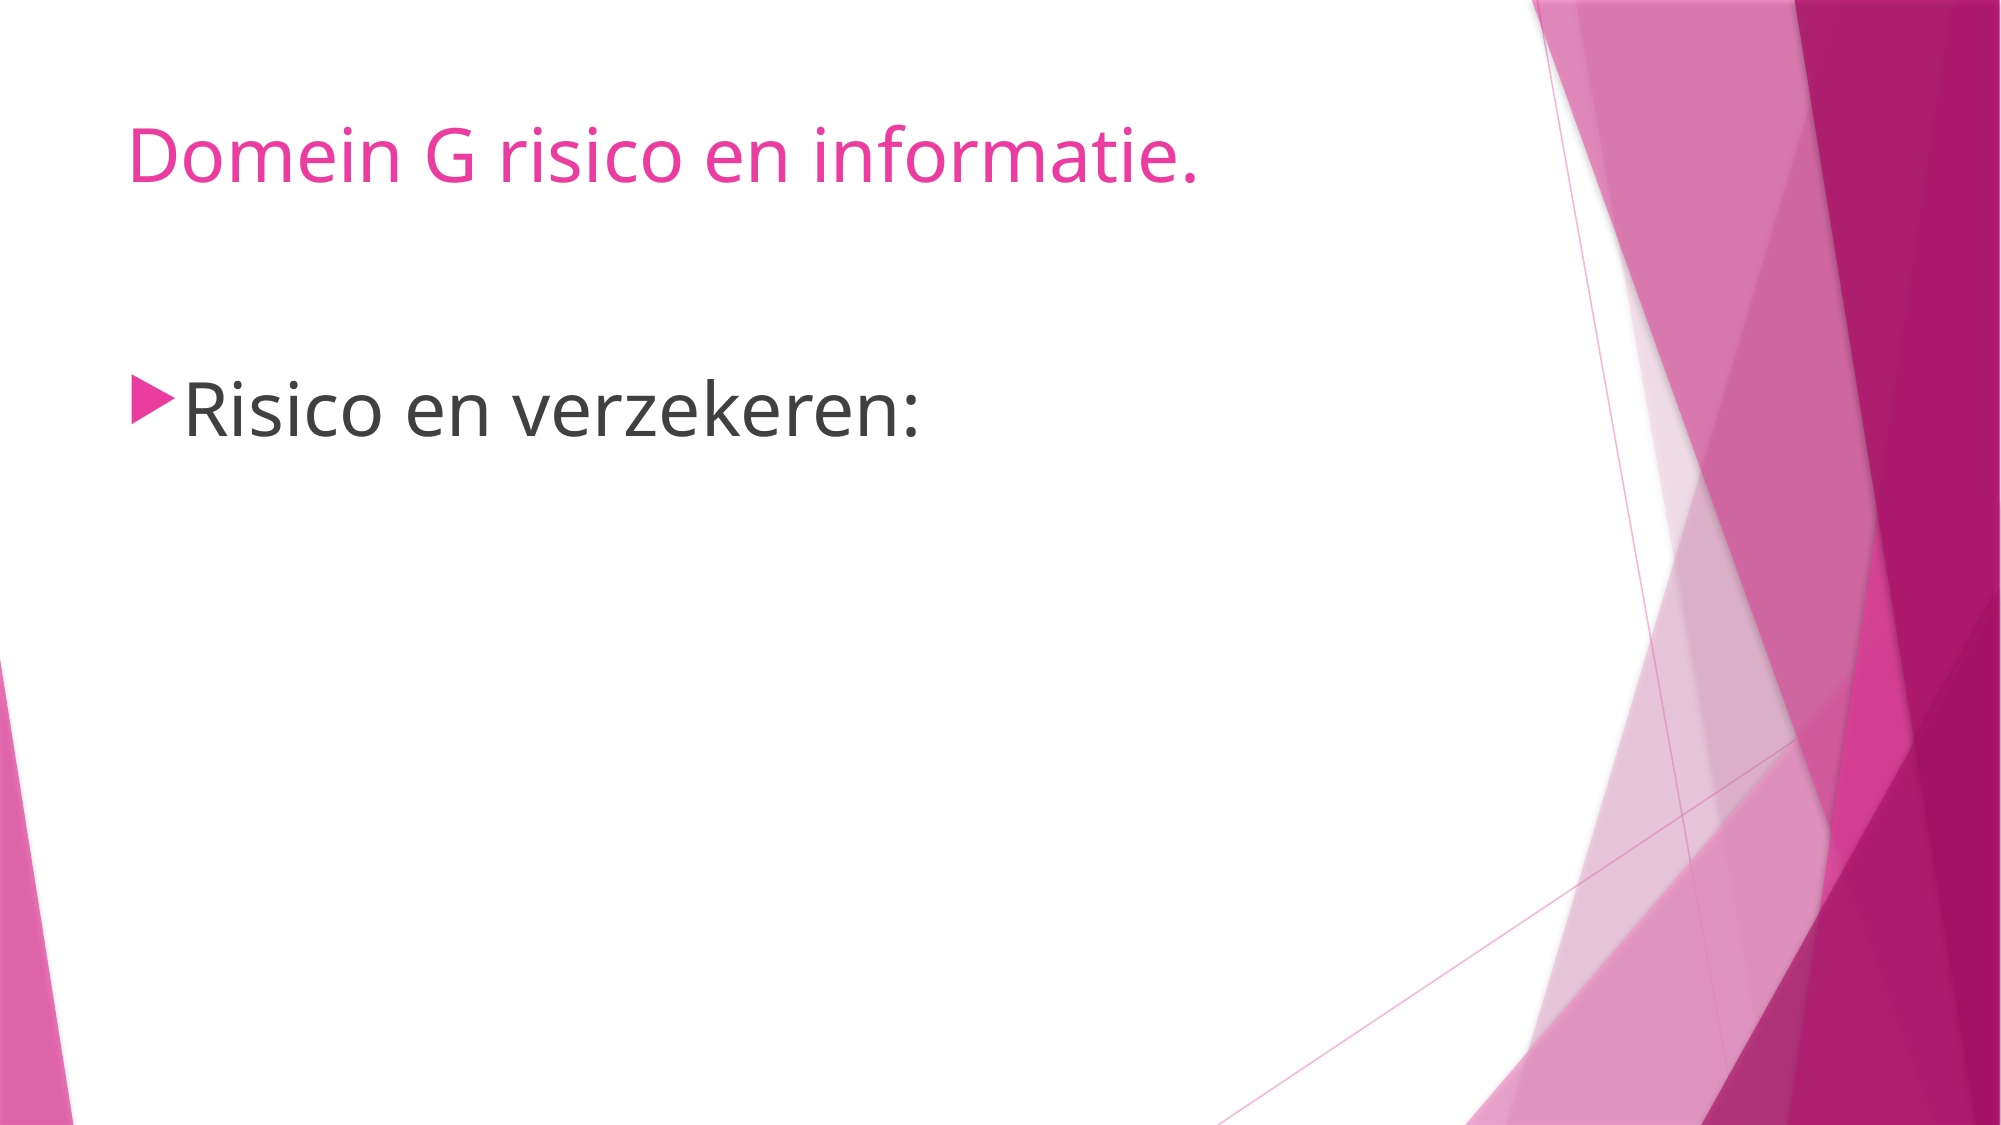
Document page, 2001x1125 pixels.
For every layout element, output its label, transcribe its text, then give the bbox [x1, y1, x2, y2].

title Domein G risico en informatie. [111, 99, 1522, 317]
list Risico en verzekeren: [111, 354, 1522, 992]
